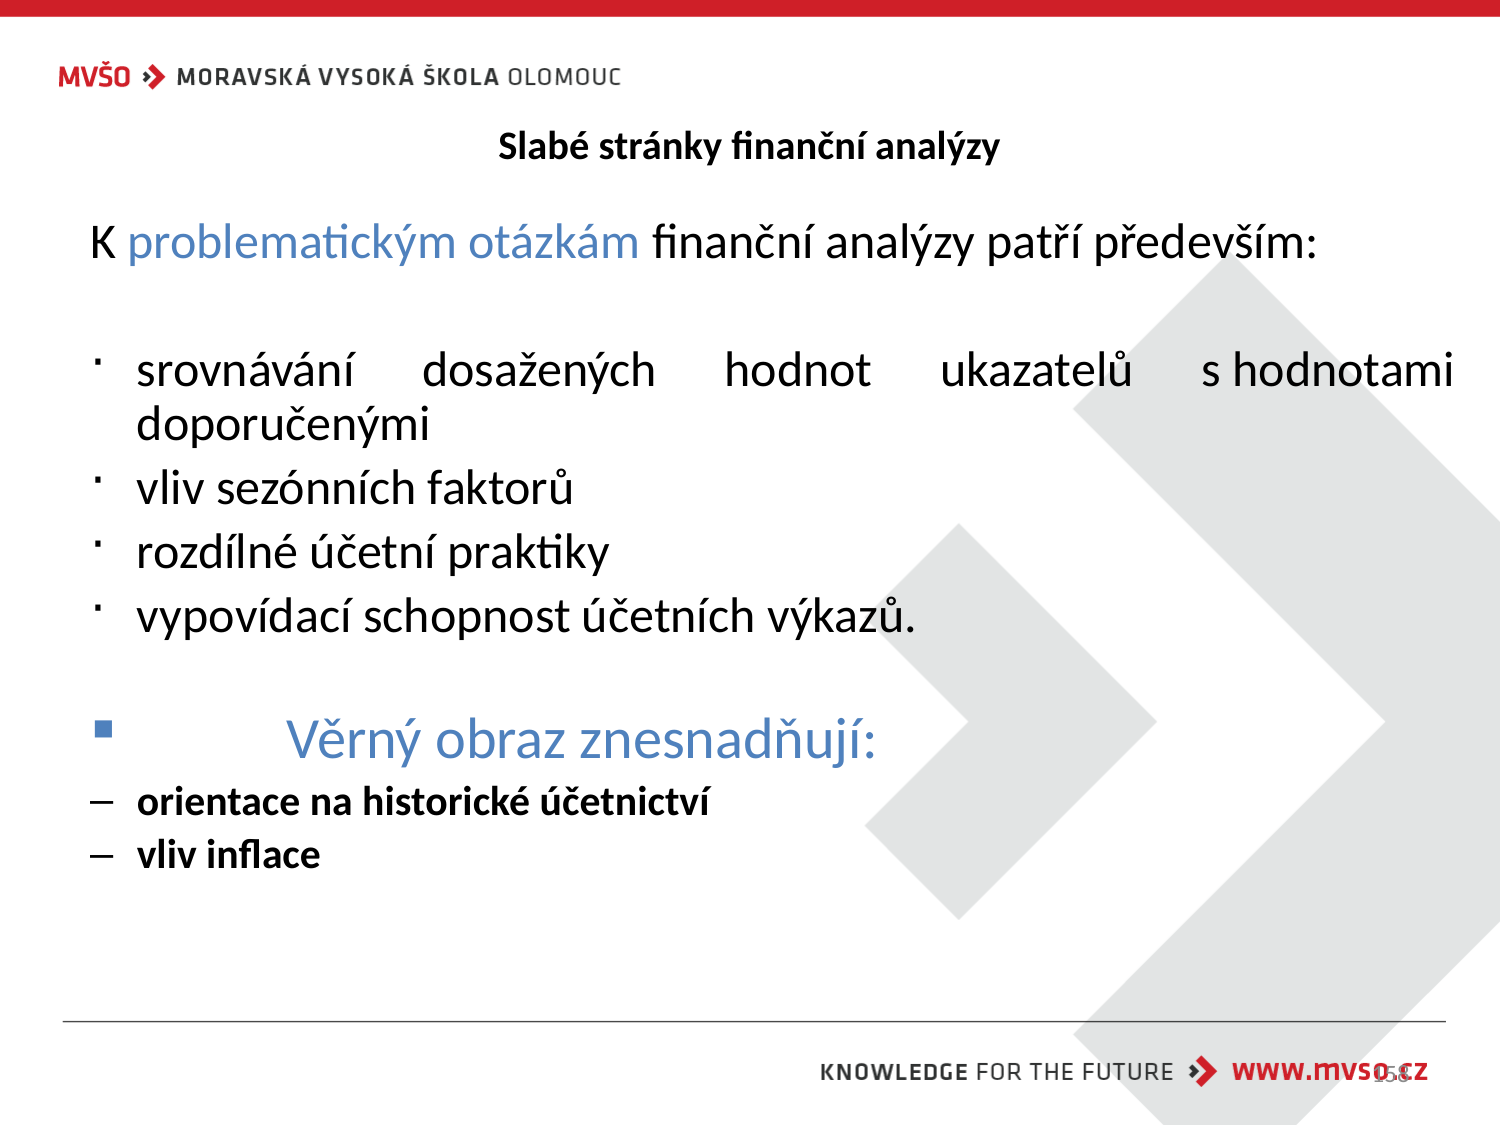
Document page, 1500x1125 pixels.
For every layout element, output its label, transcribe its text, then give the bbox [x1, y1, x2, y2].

title Slabé stránky finanční analýzy [112, 62, 1388, 175]
slide_number 158 [1074, 1042, 1425, 1103]
list K problematickým otázkám finanční analýzy patří především: srovnávání dosažených hodnot ukazatelů s hodnotami doporučenými vliv sezónních faktorů rozdílné účetní praktiky vypovídací schopnost účetních výkazů. Věrný obraz znesnadňují: orientace na historické účetnictví vliv inflace [0, 208, 1471, 1024]
picture [0, 0, 1500, 1125]
